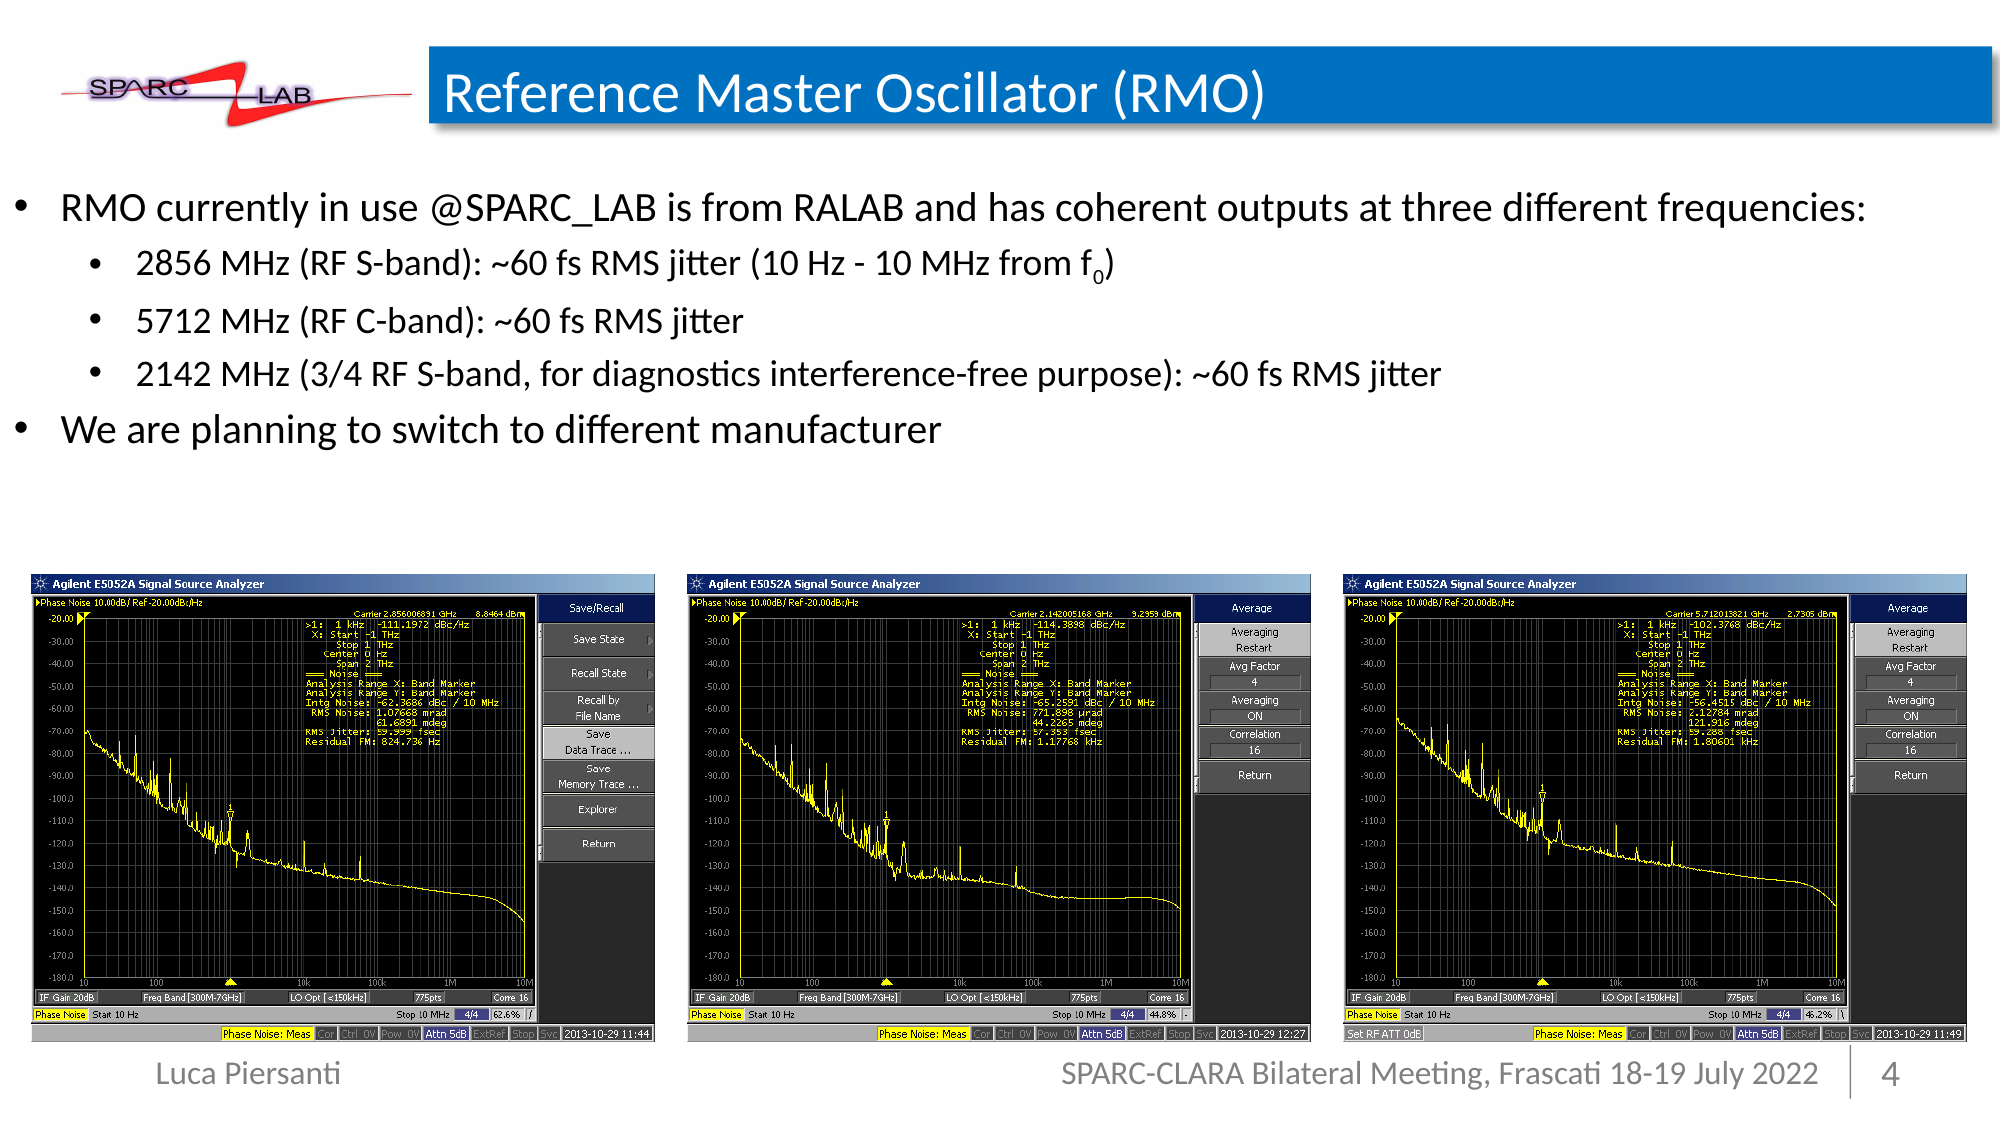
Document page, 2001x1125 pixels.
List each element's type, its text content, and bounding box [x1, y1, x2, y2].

list RMO currently in use @SPARC_LAB is from RALAB and has coherent outputs at three different frequencies: 2856 MHz (RF S-band): ~60 fs RMS jitter (10 Hz - 10 MHz from f0) 5712 MHz (RF C-band): ~60 fs RMS jitter 2142 MHz (3/4 RF S-band, for diagnostics interference-free purpose): ~60 fs RMS jitter We are planning to switch to different manufacturer [0, 172, 1968, 698]
picture [687, 573, 1312, 1042]
picture [1343, 573, 1968, 1042]
title Reference Master Oscillator (RMO) [429, 46, 1993, 124]
picture [31, 573, 656, 1042]
